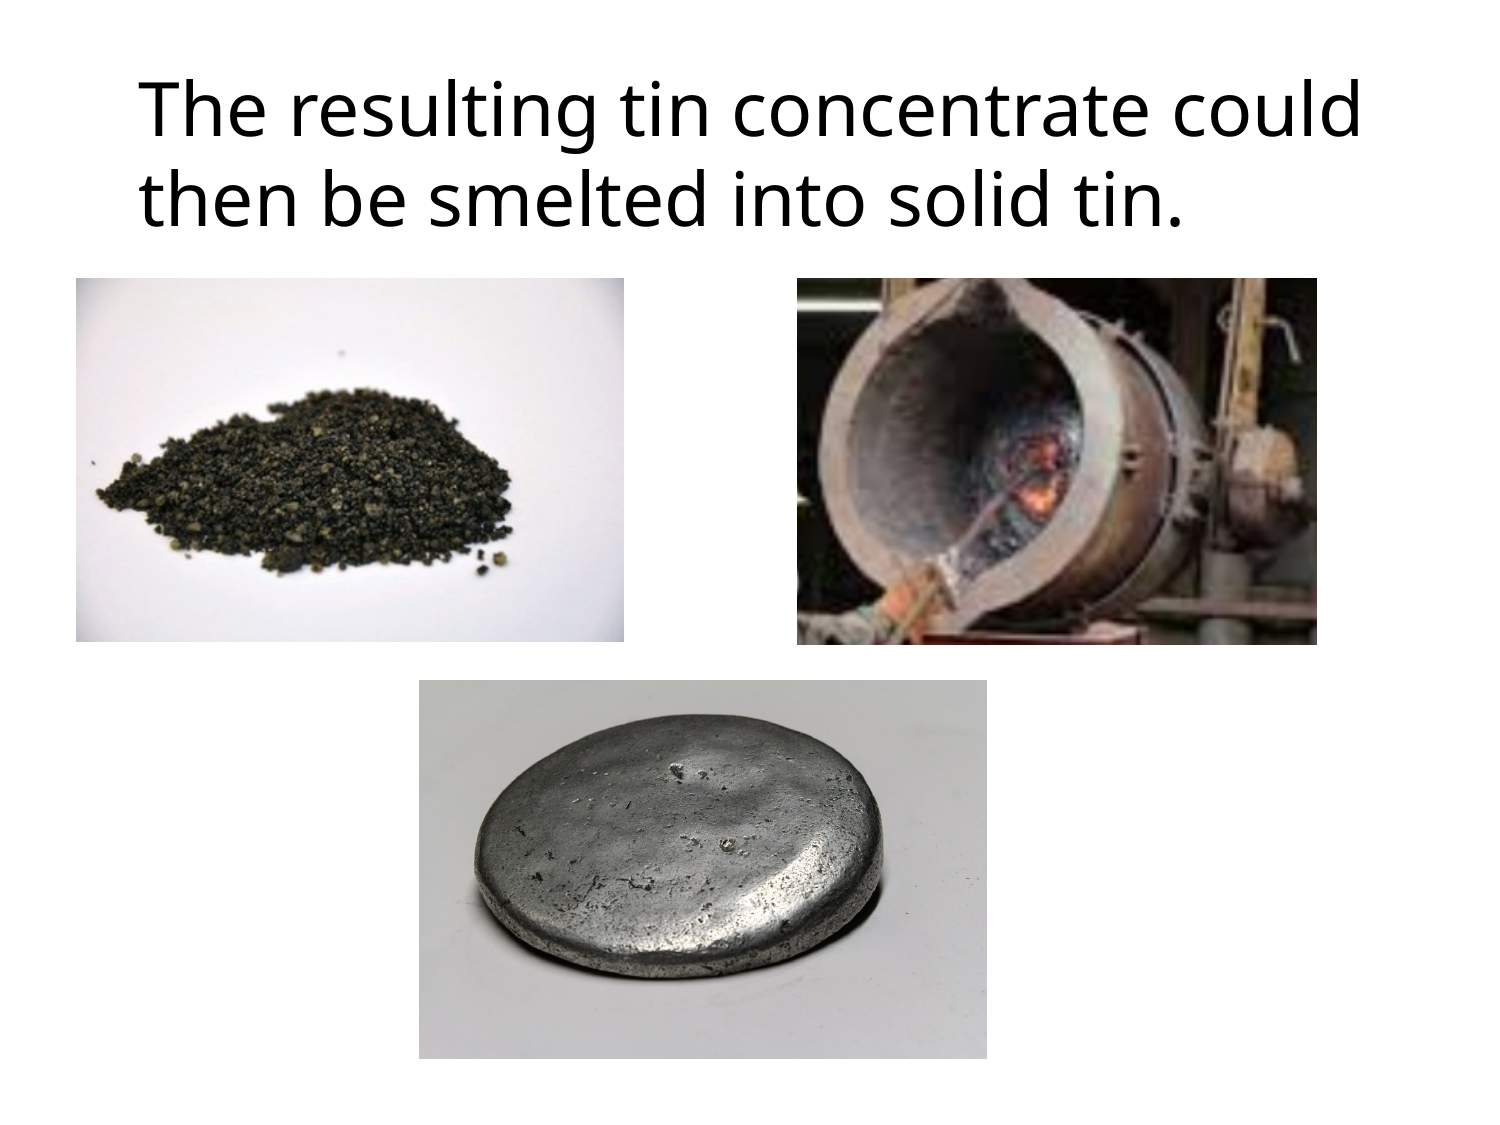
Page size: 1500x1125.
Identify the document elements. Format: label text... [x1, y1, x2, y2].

text_box The resulting tin concentrate could then be smelted into solid tin. [123, 54, 1459, 250]
picture [796, 278, 1318, 645]
picture [418, 680, 987, 1059]
picture [76, 278, 624, 642]
